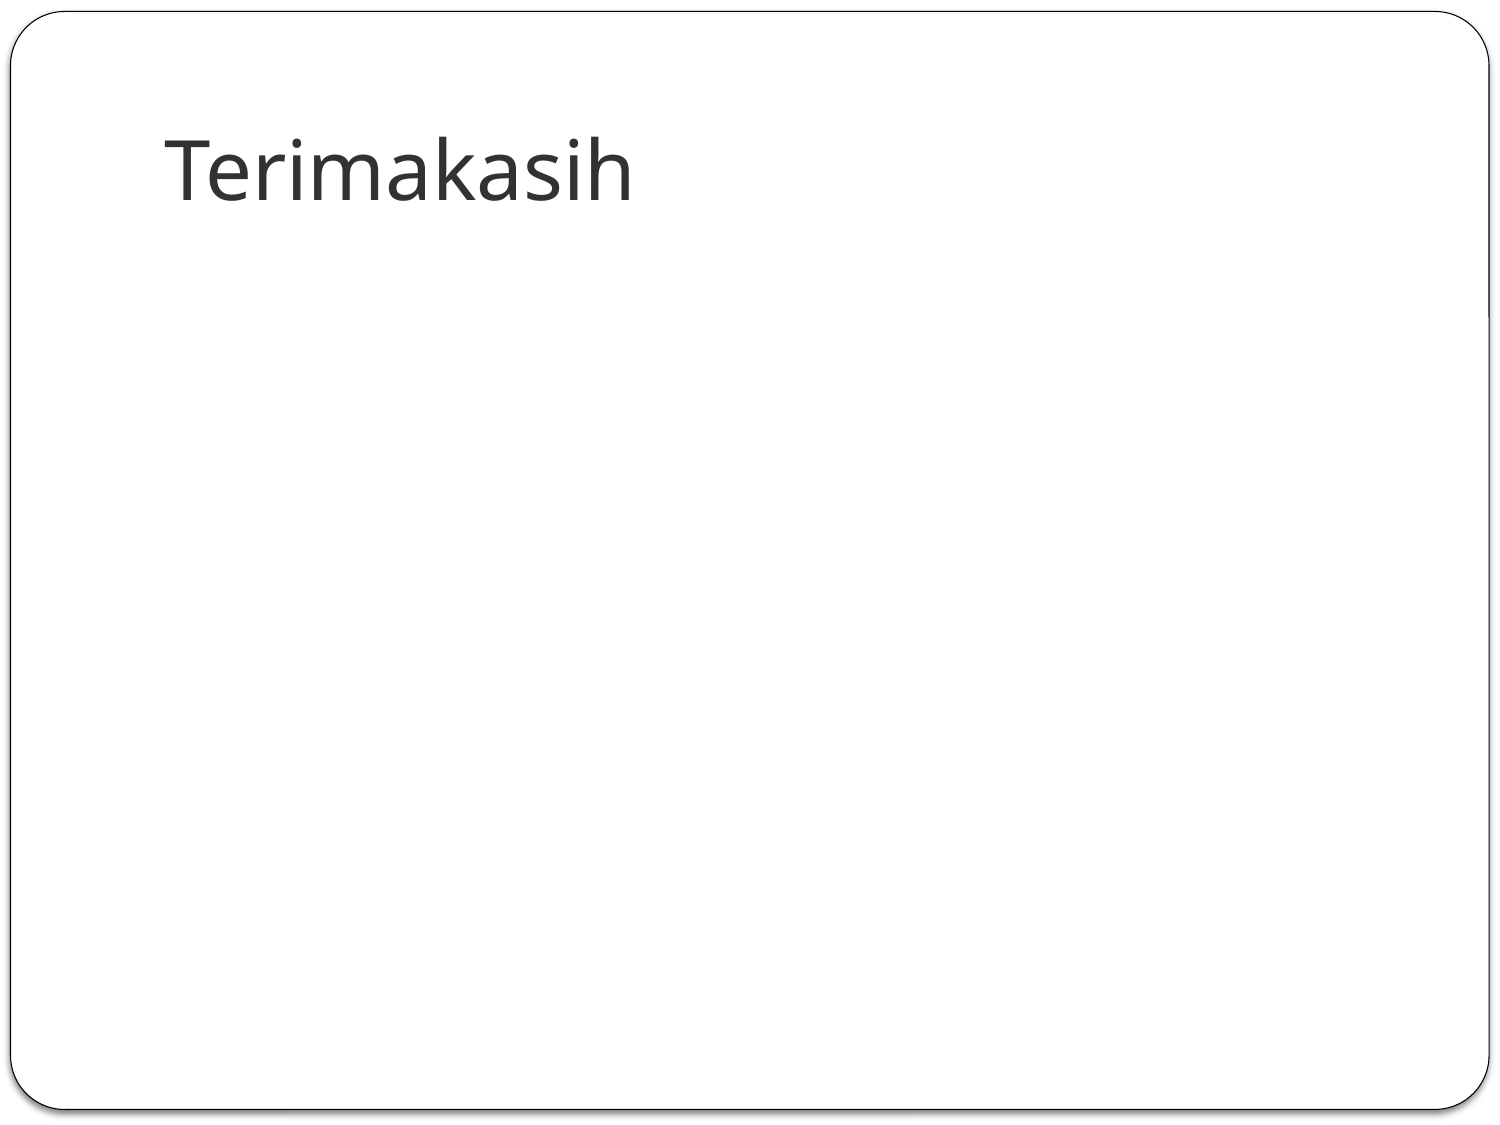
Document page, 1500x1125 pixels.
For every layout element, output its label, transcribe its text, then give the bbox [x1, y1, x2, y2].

title Terimakasih [150, 45, 1425, 233]
